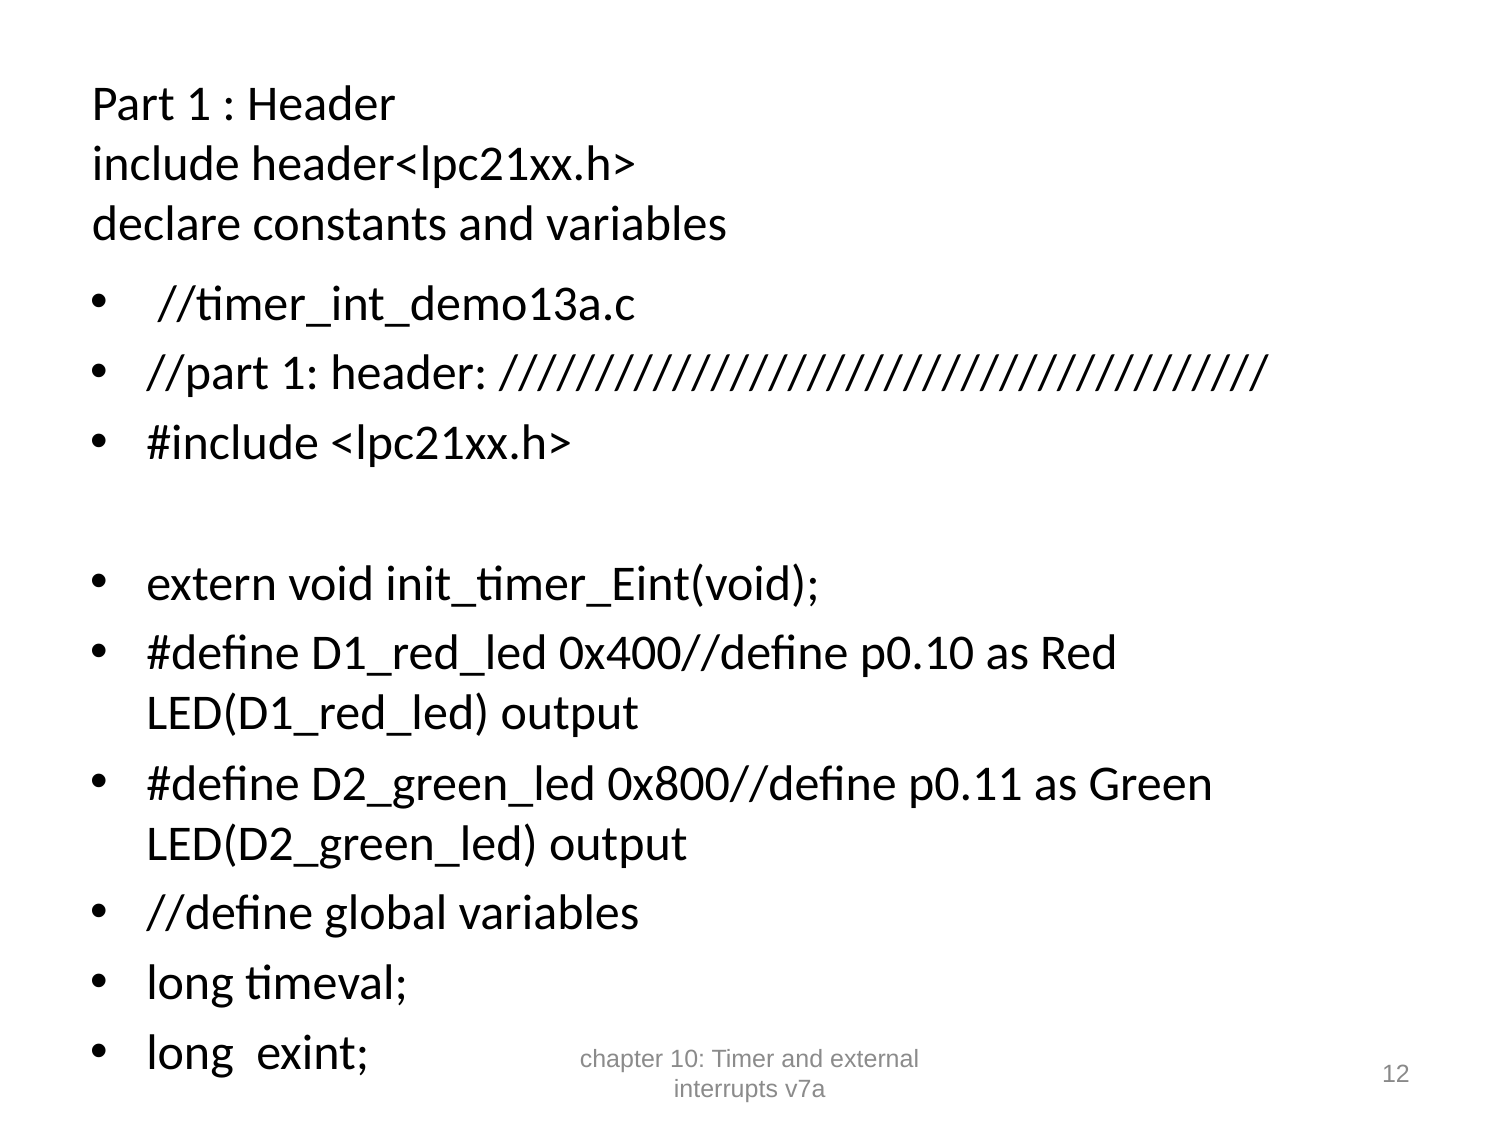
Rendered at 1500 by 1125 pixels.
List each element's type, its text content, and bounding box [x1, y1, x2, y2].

footer chapter 10: Timer and external interrupts v7a [512, 1042, 988, 1103]
list //timer_int_demo13a.c //part 1: header: //////////////////////////////////////// #include <lpc21xx.h> extern void init_timer_Eint(void); #define D1_red_led 0x400//define p0.10 as Red LED(D1_red_led) output #define D2_green_led 0x800//define p0.11 as Green LED(D2_green_led) output //define global variables long timeval; long exint; [75, 262, 1425, 1005]
slide_number 12 [1074, 1042, 1425, 1103]
title Part 1 : Header include header<lpc21xx.h> declare constants and variables [76, 66, 1427, 254]
